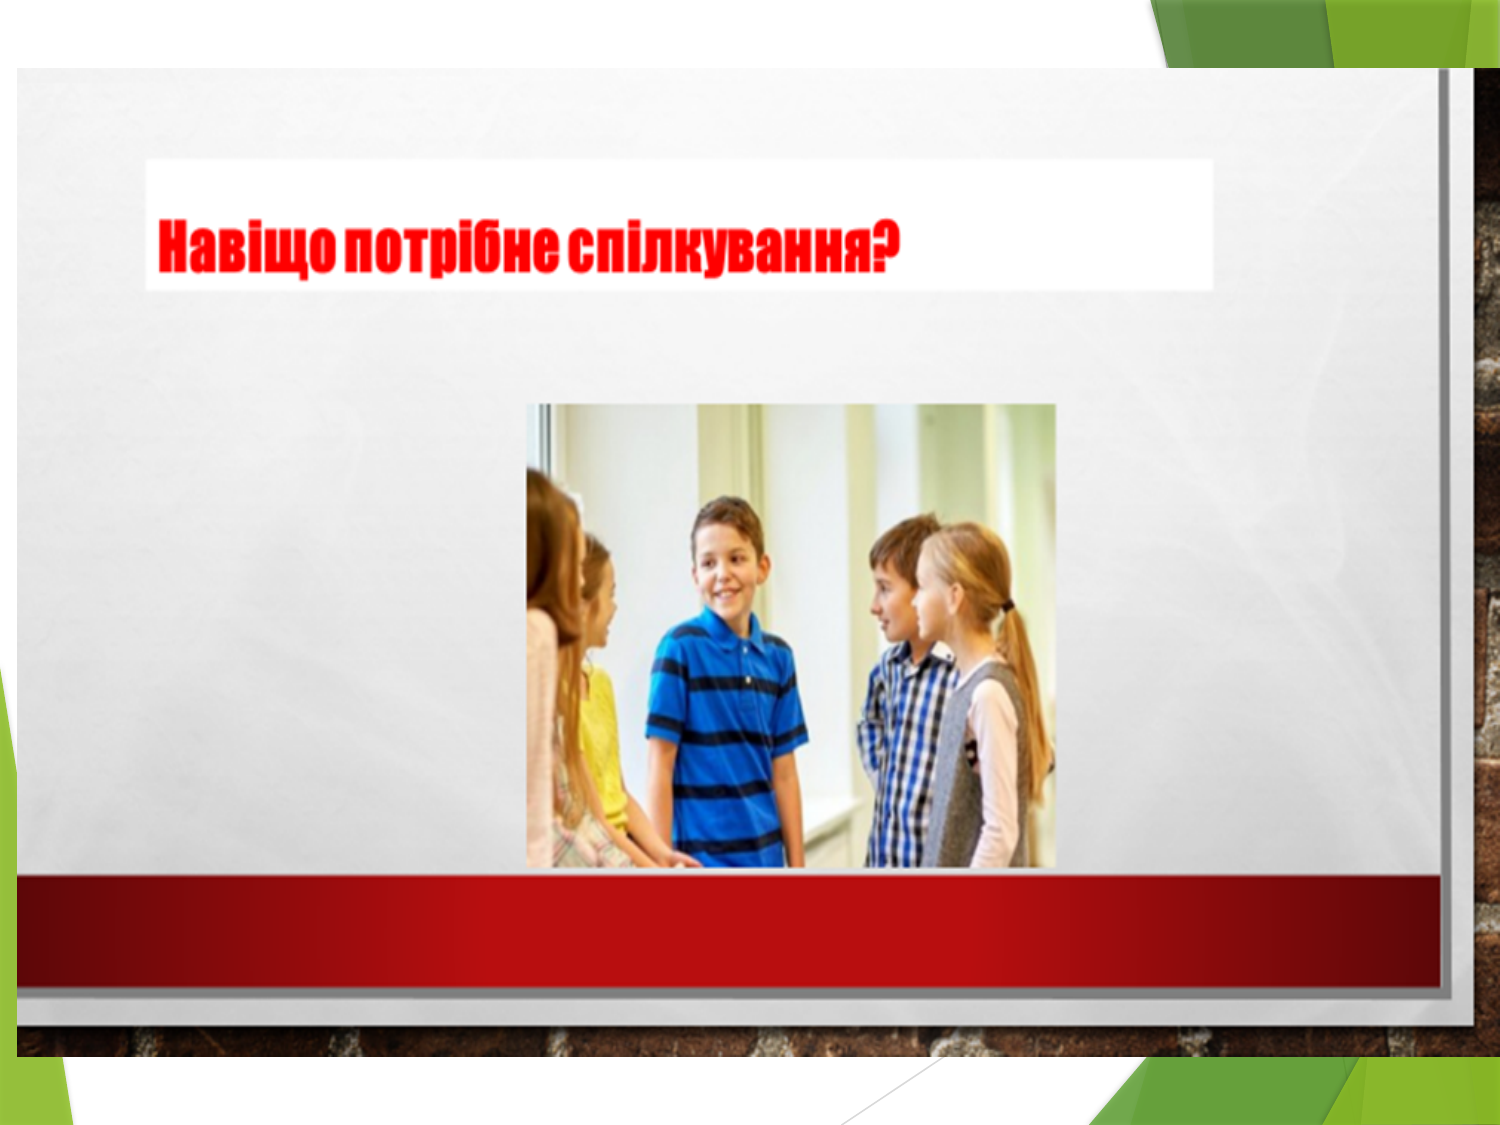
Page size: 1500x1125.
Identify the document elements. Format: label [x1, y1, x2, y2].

picture [17, 68, 1500, 1057]
